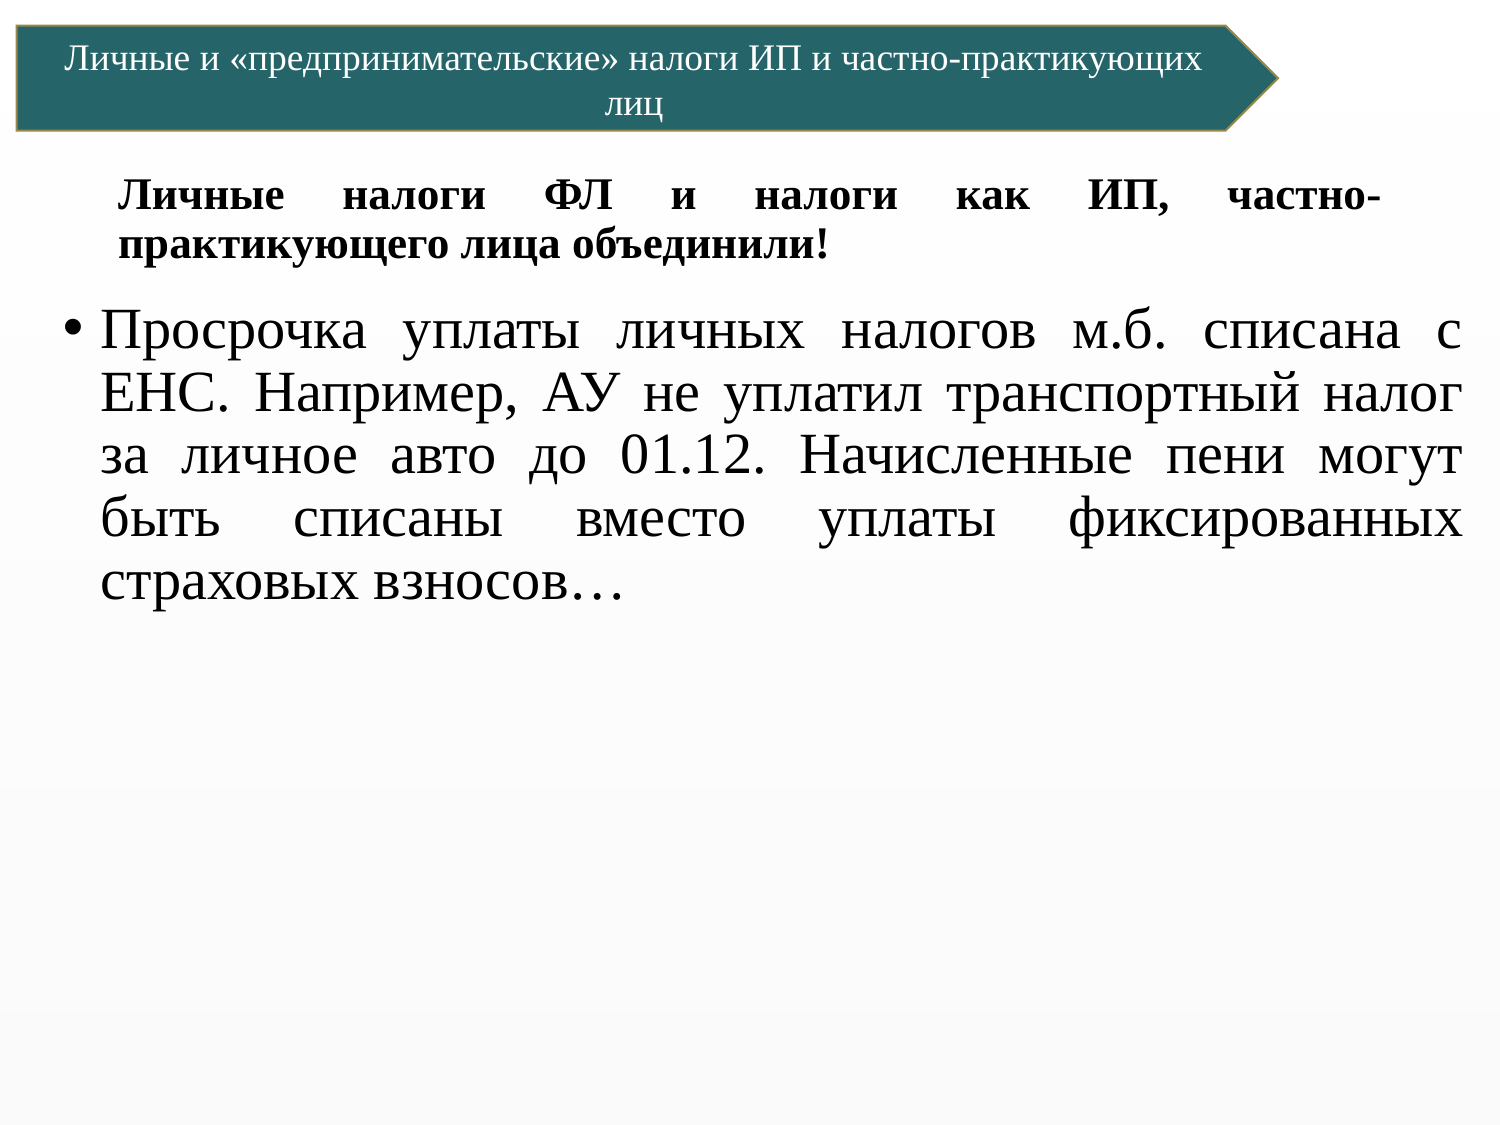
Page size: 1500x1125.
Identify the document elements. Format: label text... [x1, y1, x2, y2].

list Просрочка уплаты личных налогов м.б. списана с ЕНС. Например, АУ не уплатил транспортный налог за личное авто до 01.12. Начисленные пени могут быть списаны вместо уплаты фиксированных страховых взносов… [48, 290, 1479, 1010]
title Личные налоги ФЛ и налоги как ИП, частно-практикующего лица объединили! [103, 161, 1397, 278]
text_box Личные и «предпринимательские» налоги ИП и частно-практикующих лиц [15, 24, 1280, 132]
